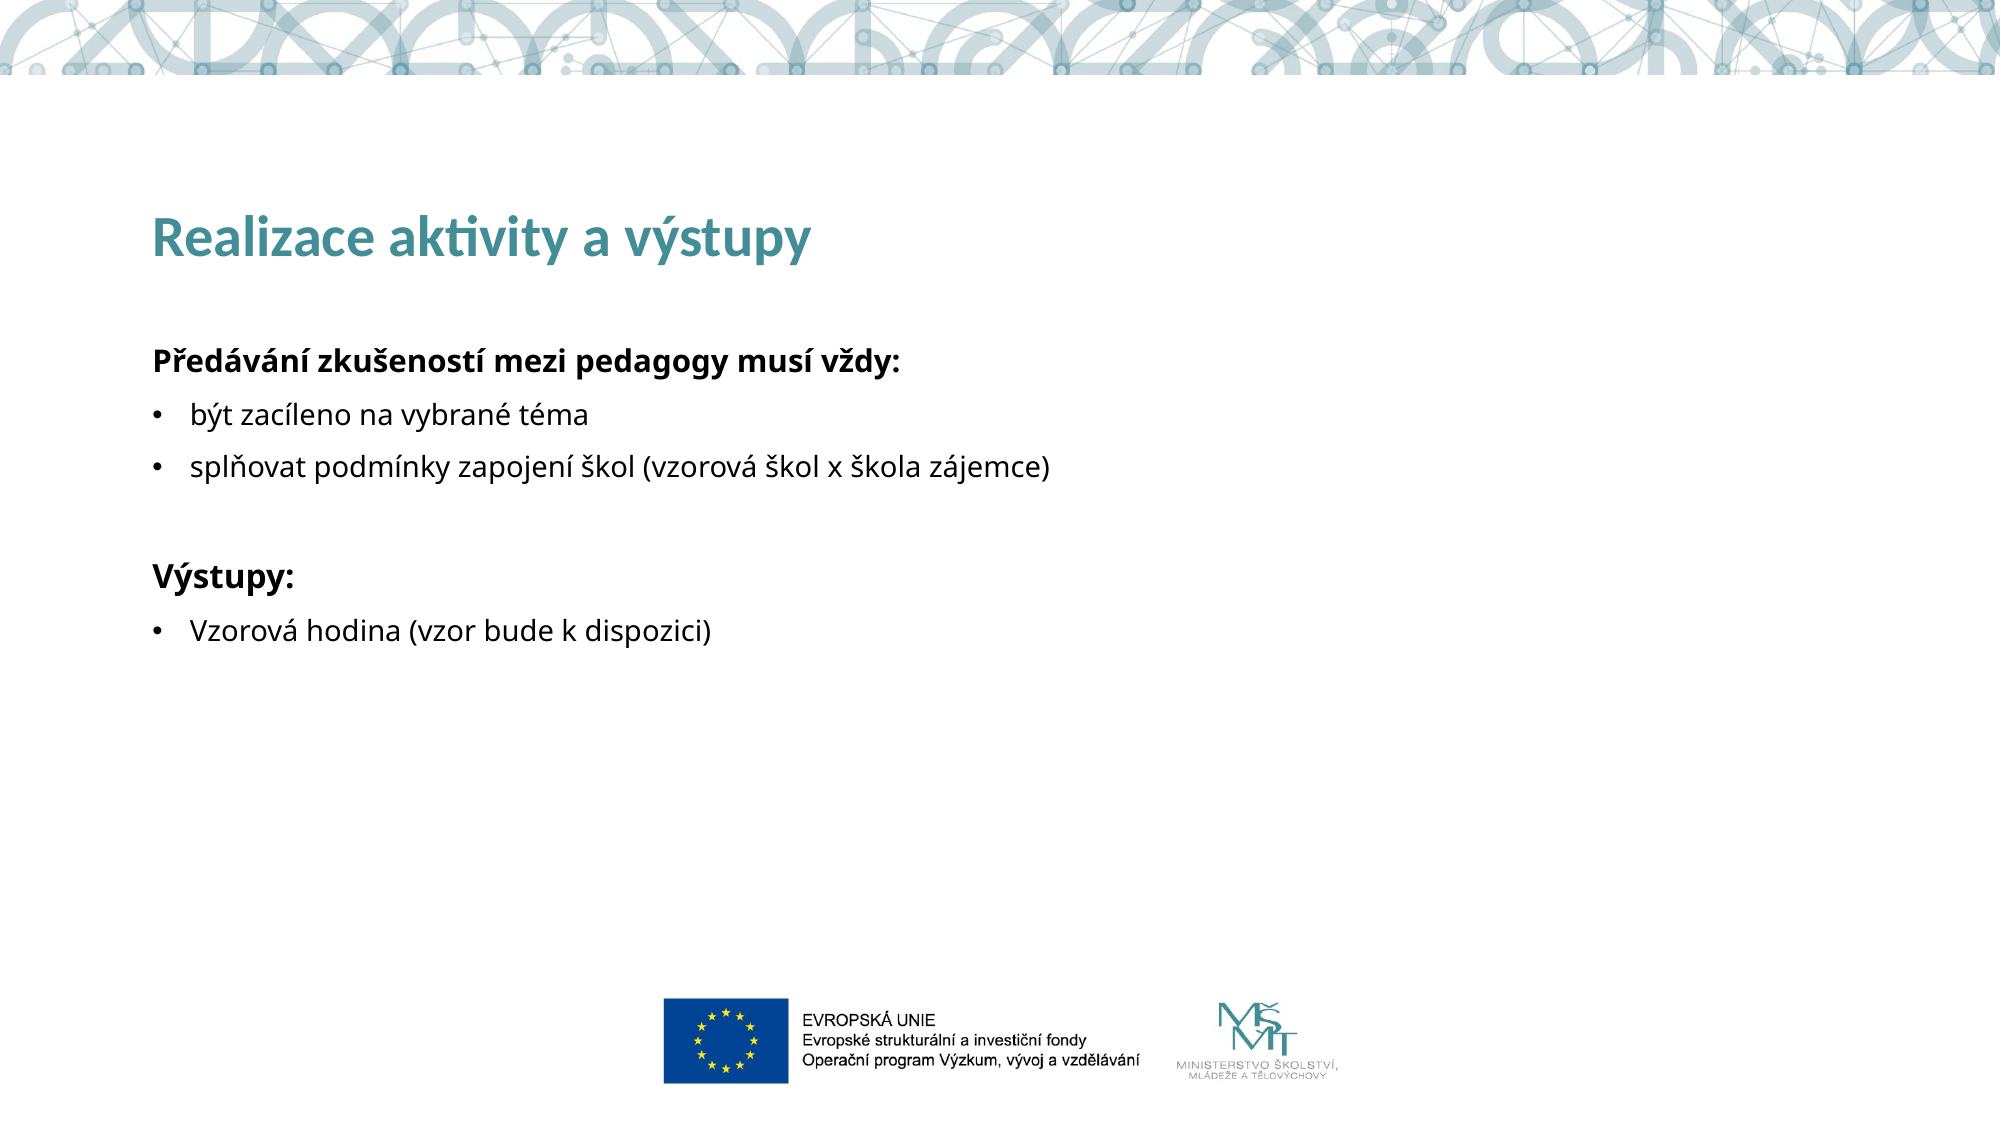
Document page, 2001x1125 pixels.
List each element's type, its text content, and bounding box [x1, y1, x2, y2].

list Předávání zkušeností mezi pedagogy musí vždy: být zacíleno na vybrané téma splňovat podmínky zapojení škol (vzorová škol x škola zájemce) Výstupy: Vzorová hodina (vzor bude k dispozici) [137, 338, 1863, 955]
title Realizace aktivity a výstupy [137, 155, 1863, 320]
picture [621, 956, 1379, 1125]
picture [0, 0, 2000, 75]
